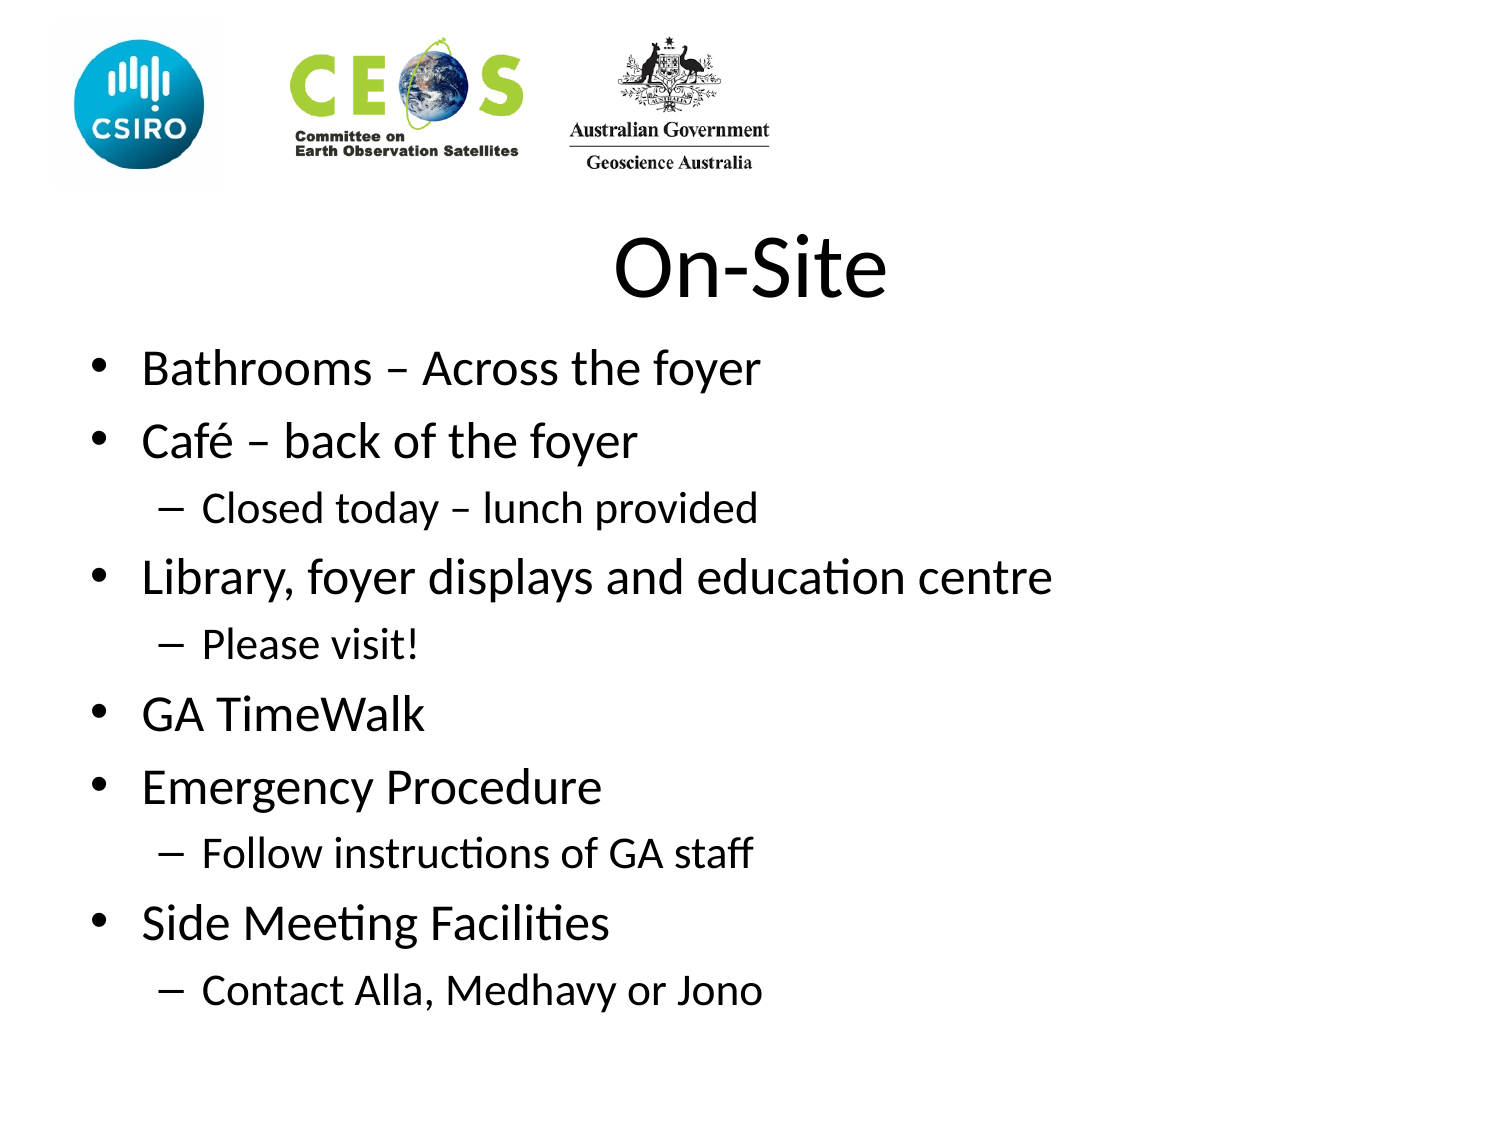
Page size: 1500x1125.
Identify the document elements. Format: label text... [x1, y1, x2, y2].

title On-Site [76, 184, 1427, 337]
picture [53, 18, 224, 189]
picture [289, 36, 524, 162]
list Bathrooms – Across the foyer Café – back of the foyer Closed today – lunch provided Library, foyer displays and education centre Please visit! GA TimeWalk Emergency Procedure Follow instructions of GA staff Side Meeting Facilities Contact Alla, Medhavy or Jono [75, 326, 1425, 1024]
picture [565, 30, 774, 175]
